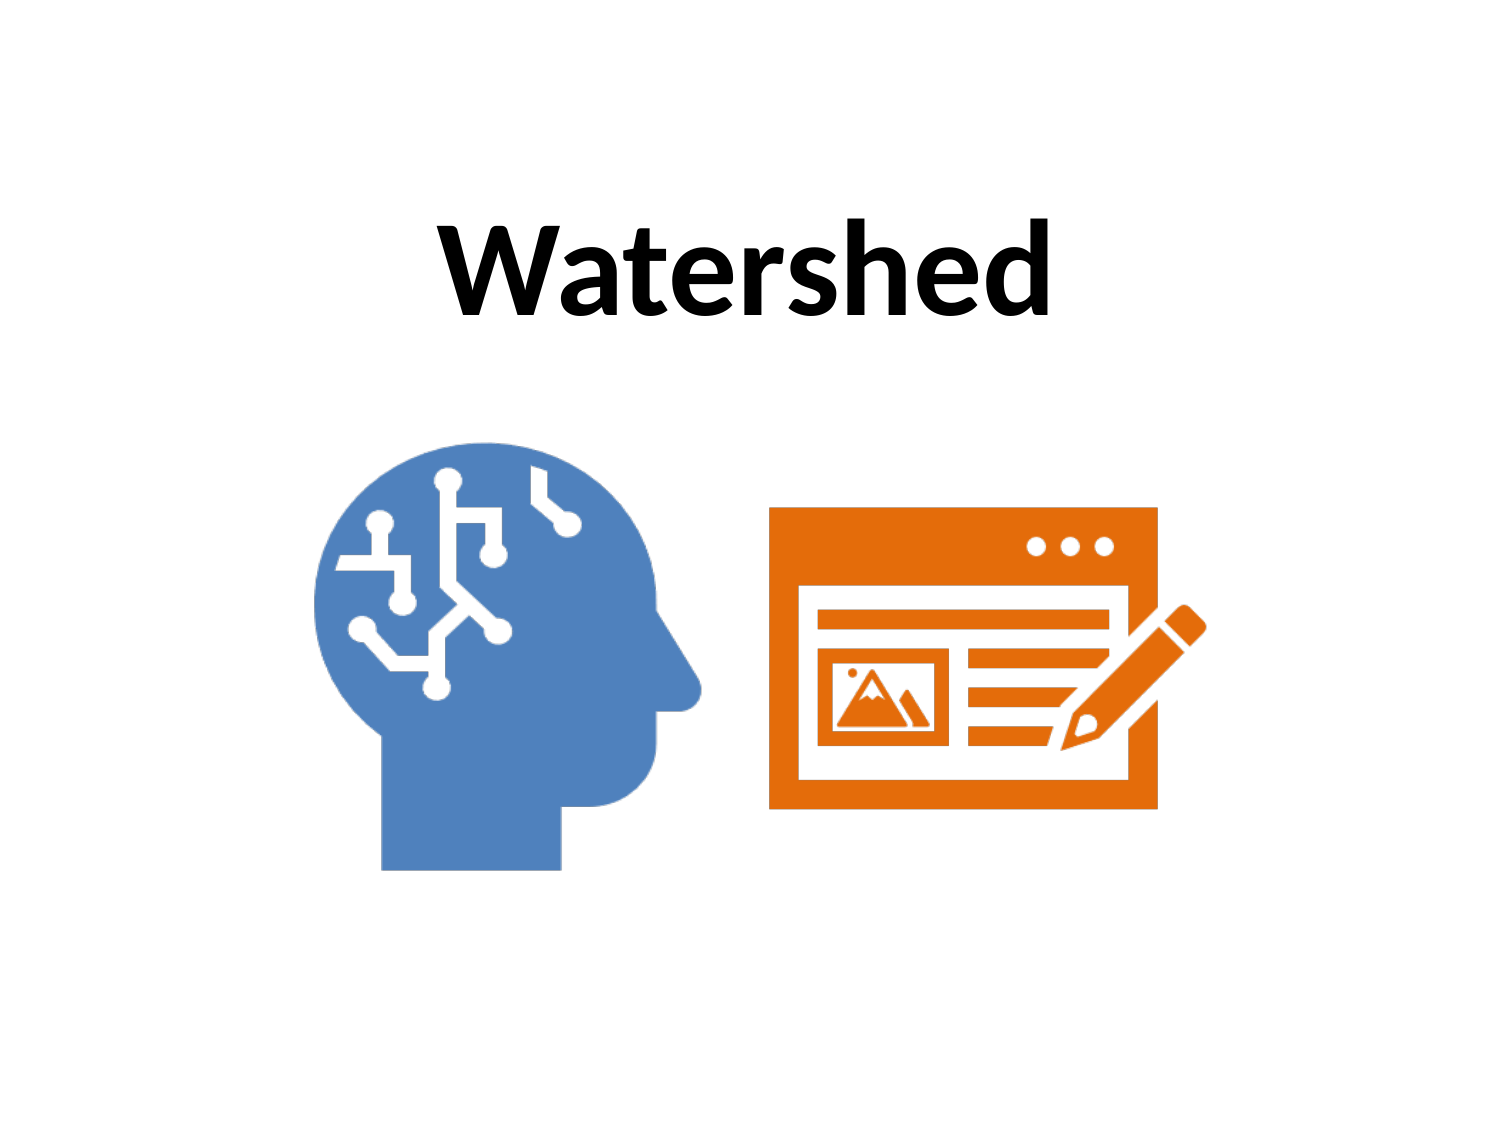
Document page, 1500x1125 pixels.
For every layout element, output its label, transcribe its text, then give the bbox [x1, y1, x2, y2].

picture [749, 425, 1217, 892]
text_box [235, 404, 744, 913]
text_box Watershed [421, 170, 1131, 351]
